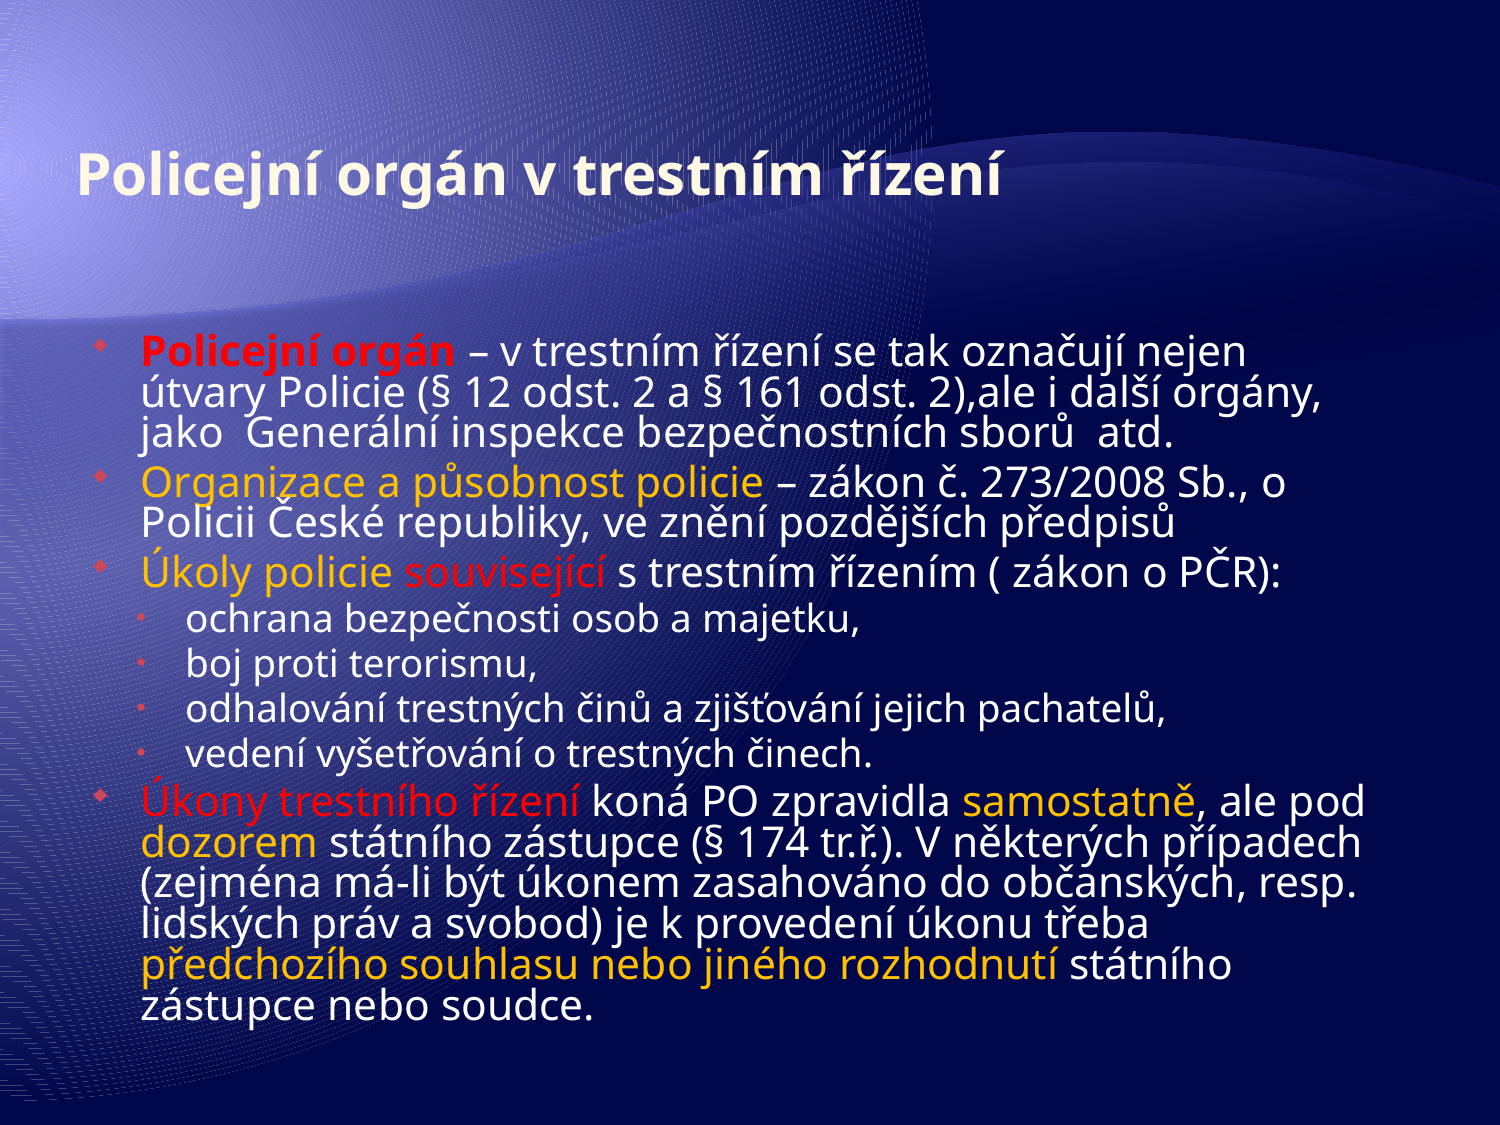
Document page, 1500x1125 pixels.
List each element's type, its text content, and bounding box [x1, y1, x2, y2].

title Policejní orgán v trestním řízení [75, 56, 1425, 209]
list Policejní orgán – v trestním řízení se tak označují nejen útvary Policie (§ 12 odst. 2 a § 161 odst. 2),ale i další orgány, jako Generální inspekce bezpečnostních sborů atd. Organizace a působnost policie – zákon č. 273/2008 Sb., o Policii České republiky, ve znění pozdějších předpisů Úkoly policie související s trestním řízením ( zákon o PČR): ochrana bezpečnosti osob a majetku, boj proti terorismu, odhalování trestných činů a zjišťování jejich pachatelů, vedení vyšetřování o trestných činech. Úkony trestního řízení koná PO zpravidla samostatně, ale pod dozorem státního zástupce (§ 174 tr.ř.). V některých případech (zejména má-li být úkonem zasahováno do občanských, resp. lidských práv a svobod) je k provedení úkonu třeba předchozího souhlasu nebo jiného rozhodnutí státního zástupce nebo soudce. [76, 326, 1388, 1047]
